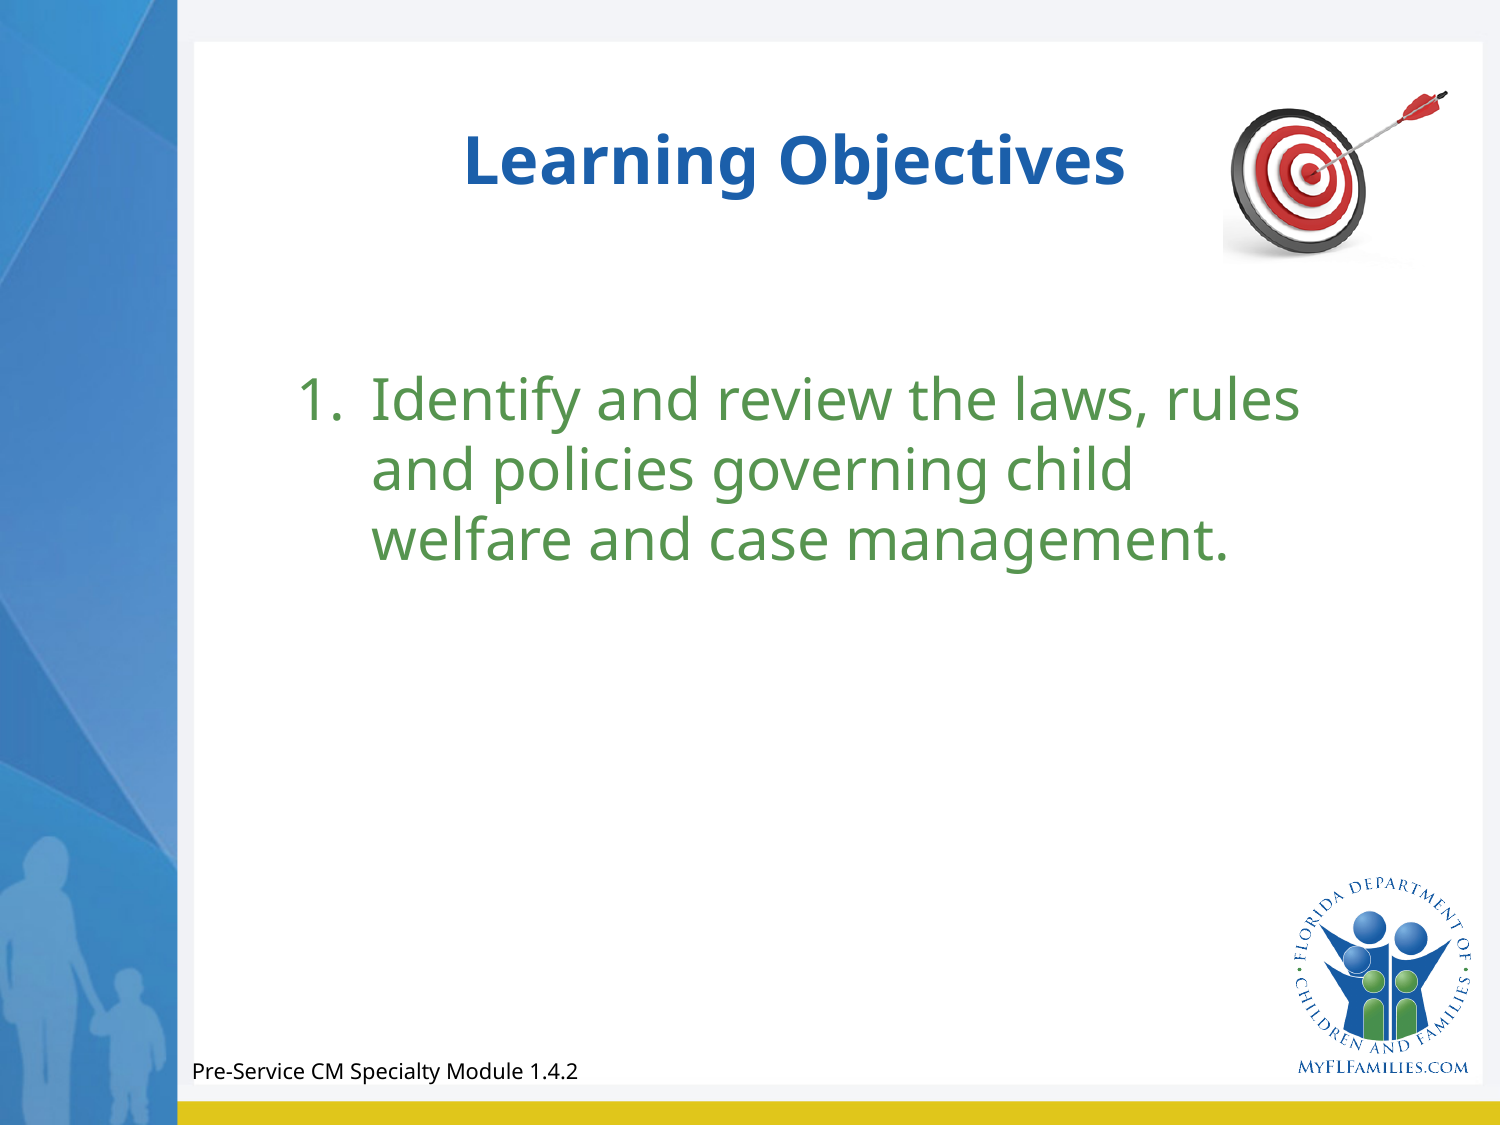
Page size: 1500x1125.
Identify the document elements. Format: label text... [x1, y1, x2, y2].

text_box Pre-Service CM Specialty Module 1.4.2 [177, 1050, 626, 1100]
picture [0, 0, 1500, 1125]
text_box Identify and review the laws, rules and policies governing child welfare and case management. [281, 355, 1343, 580]
title Learning Objectives [142, 63, 1447, 252]
